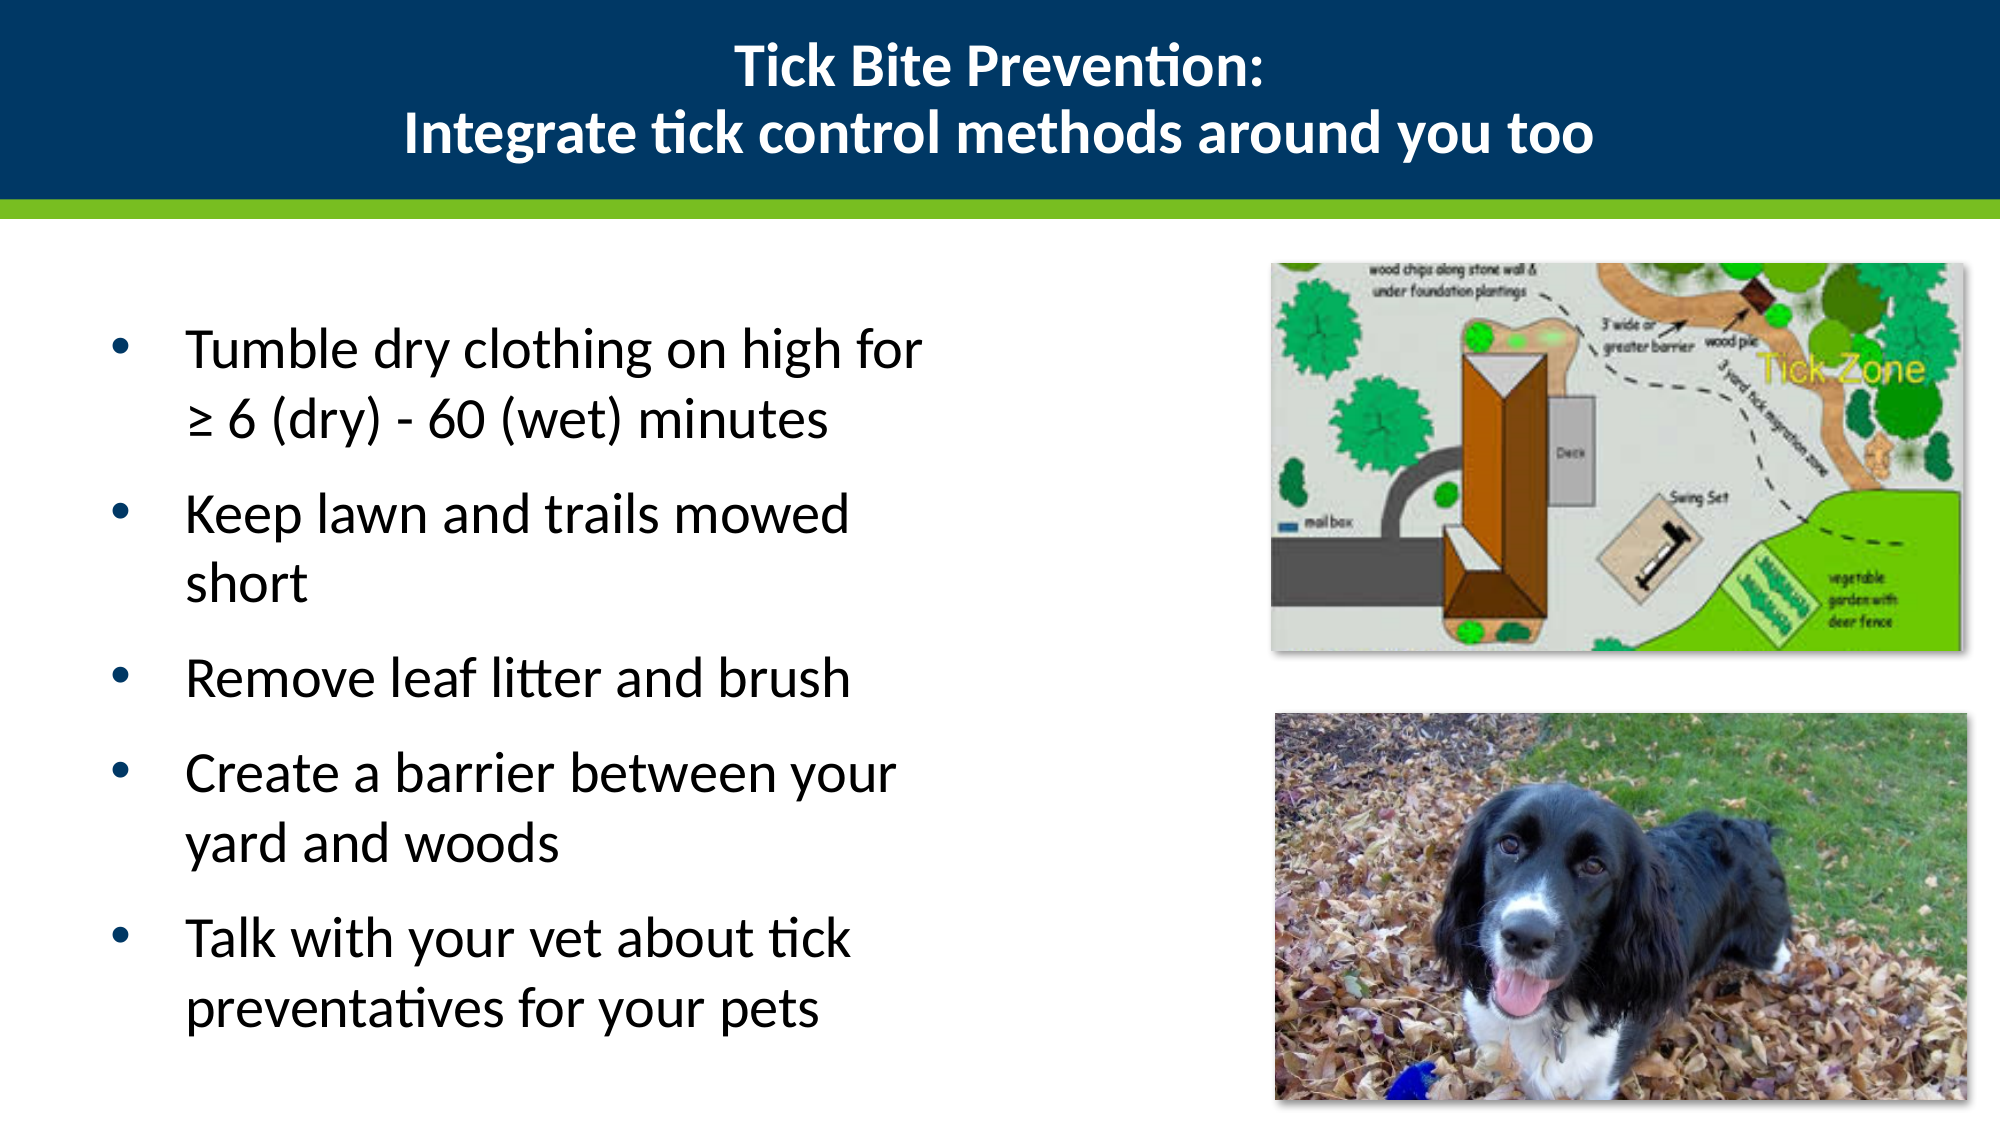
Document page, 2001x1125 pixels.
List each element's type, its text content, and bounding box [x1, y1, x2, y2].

title Tick Bite Prevention: Integrate tick control methods around you too [137, 24, 1863, 175]
picture [1274, 712, 1968, 1101]
picture [1270, 263, 1964, 651]
list Tumble dry clothing on high for ≥ 6 (dry) - 60 (wet) minutes Keep lawn and trails mowed short Remove leaf litter and brush Create a barrier between your yard and woods Talk with your vet about tick preventatives for your pets [95, 302, 942, 1100]
